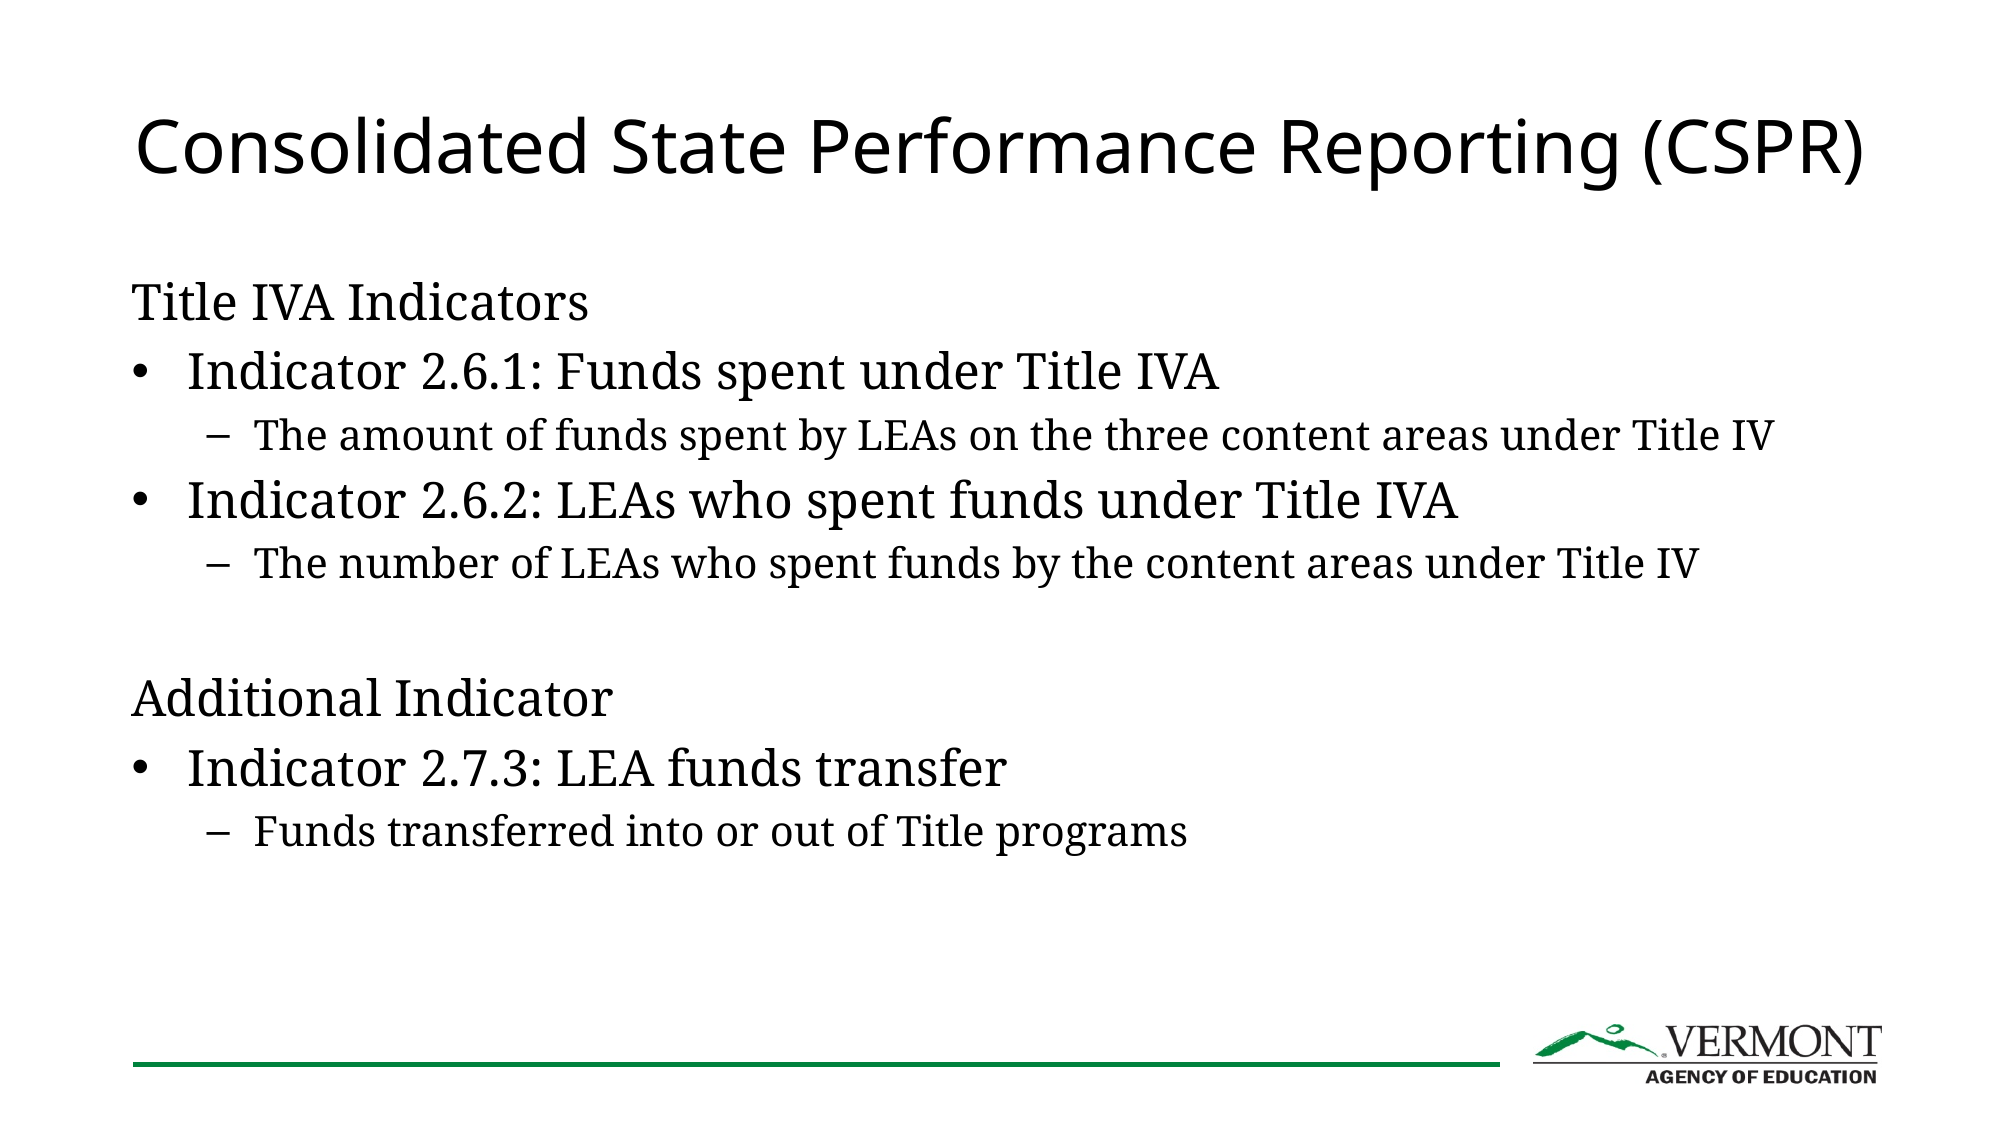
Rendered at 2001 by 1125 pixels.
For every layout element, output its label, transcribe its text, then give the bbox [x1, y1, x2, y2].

picture [1533, 1024, 1882, 1101]
title Consolidated State Performance Reporting (CSPR) [99, 50, 1900, 238]
list Title IVA Indicators Indicator 2.6.1: Funds spent under Title IVA The amount of funds spent by LEAs on the three content areas under Title IV Indicator 2.6.2: LEAs who spent funds under Title IVA The number of LEAs who spent funds by the content areas under Title IV Additional Indicator Indicator 2.7.3: LEA funds transfer Funds transferred into or out of Title programs [116, 262, 1900, 975]
